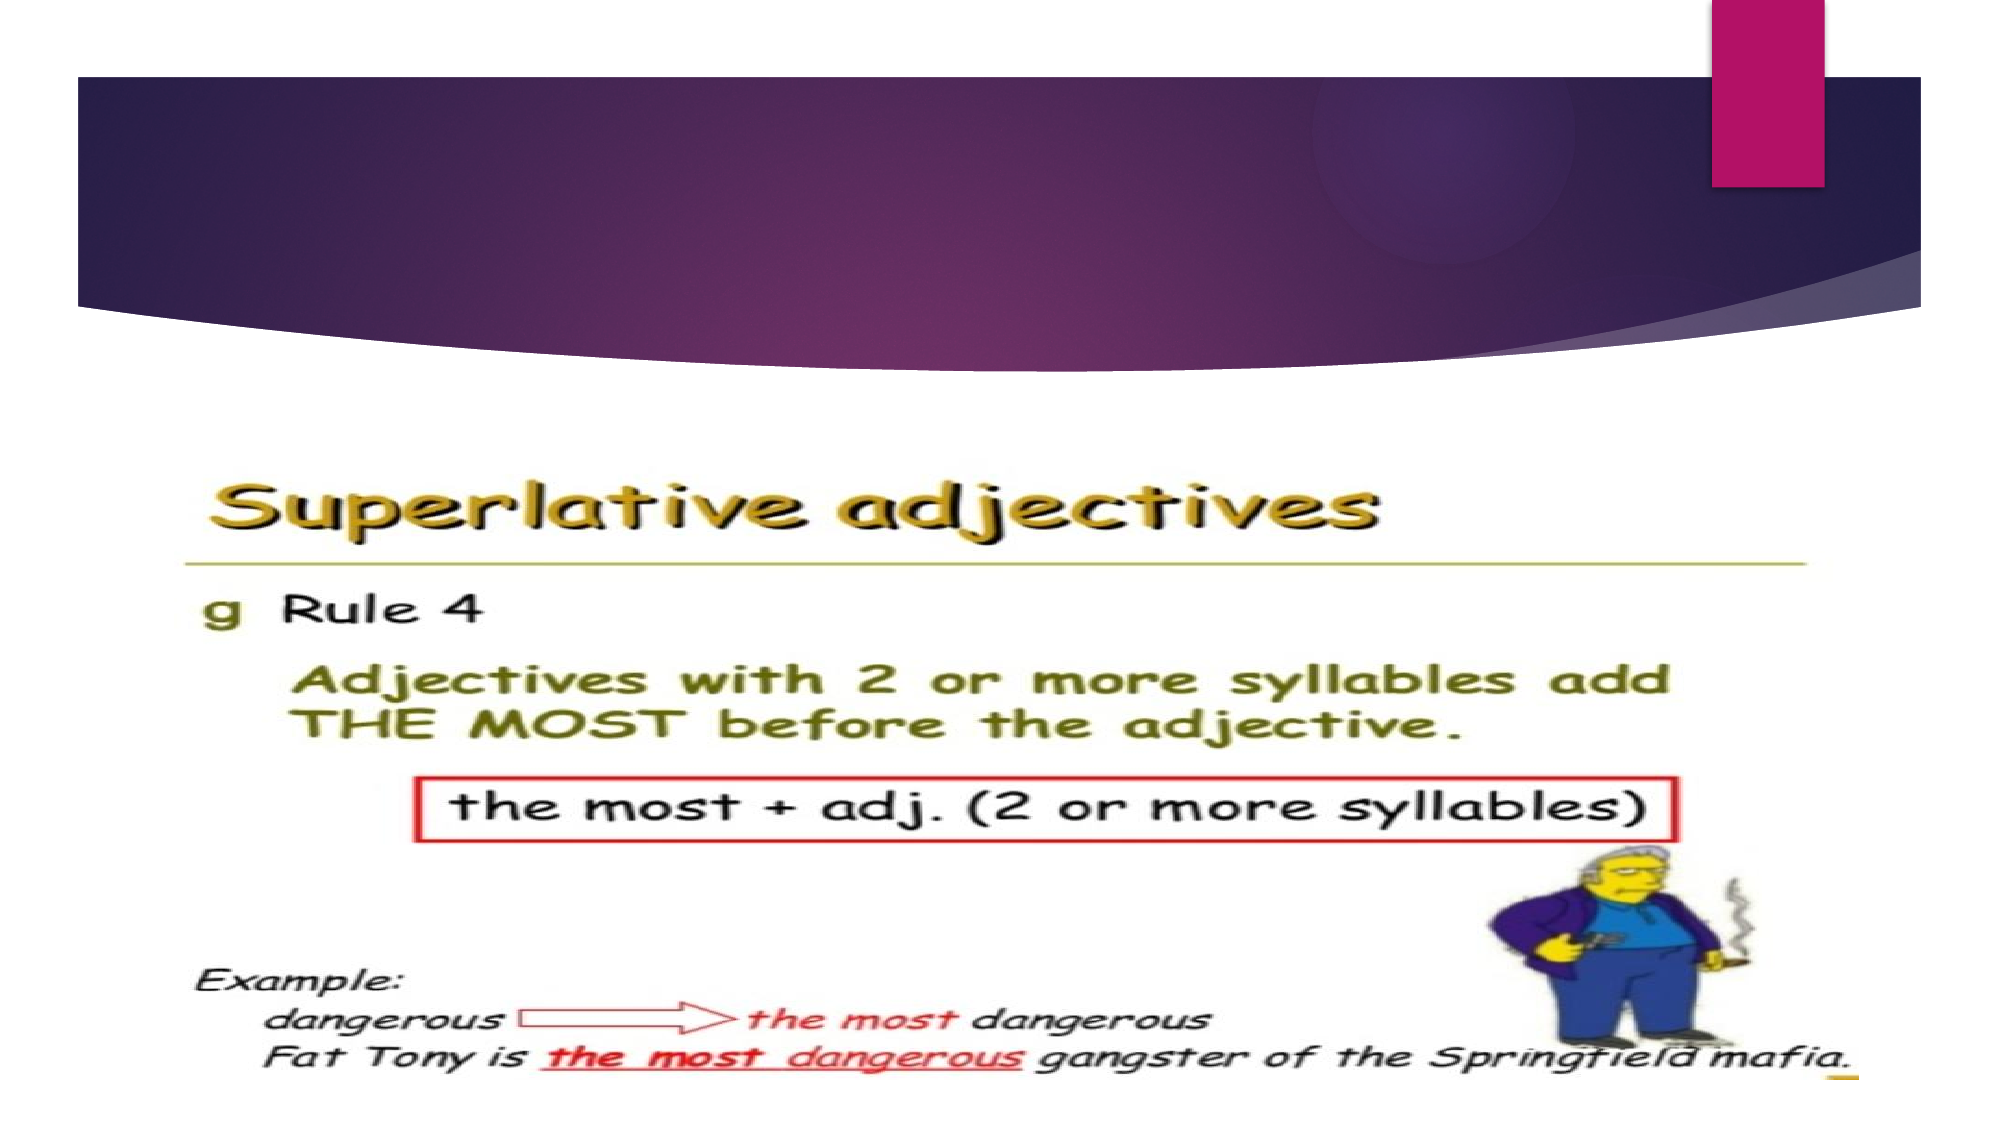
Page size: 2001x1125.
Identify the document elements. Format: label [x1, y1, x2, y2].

list [174, 426, 1859, 1080]
